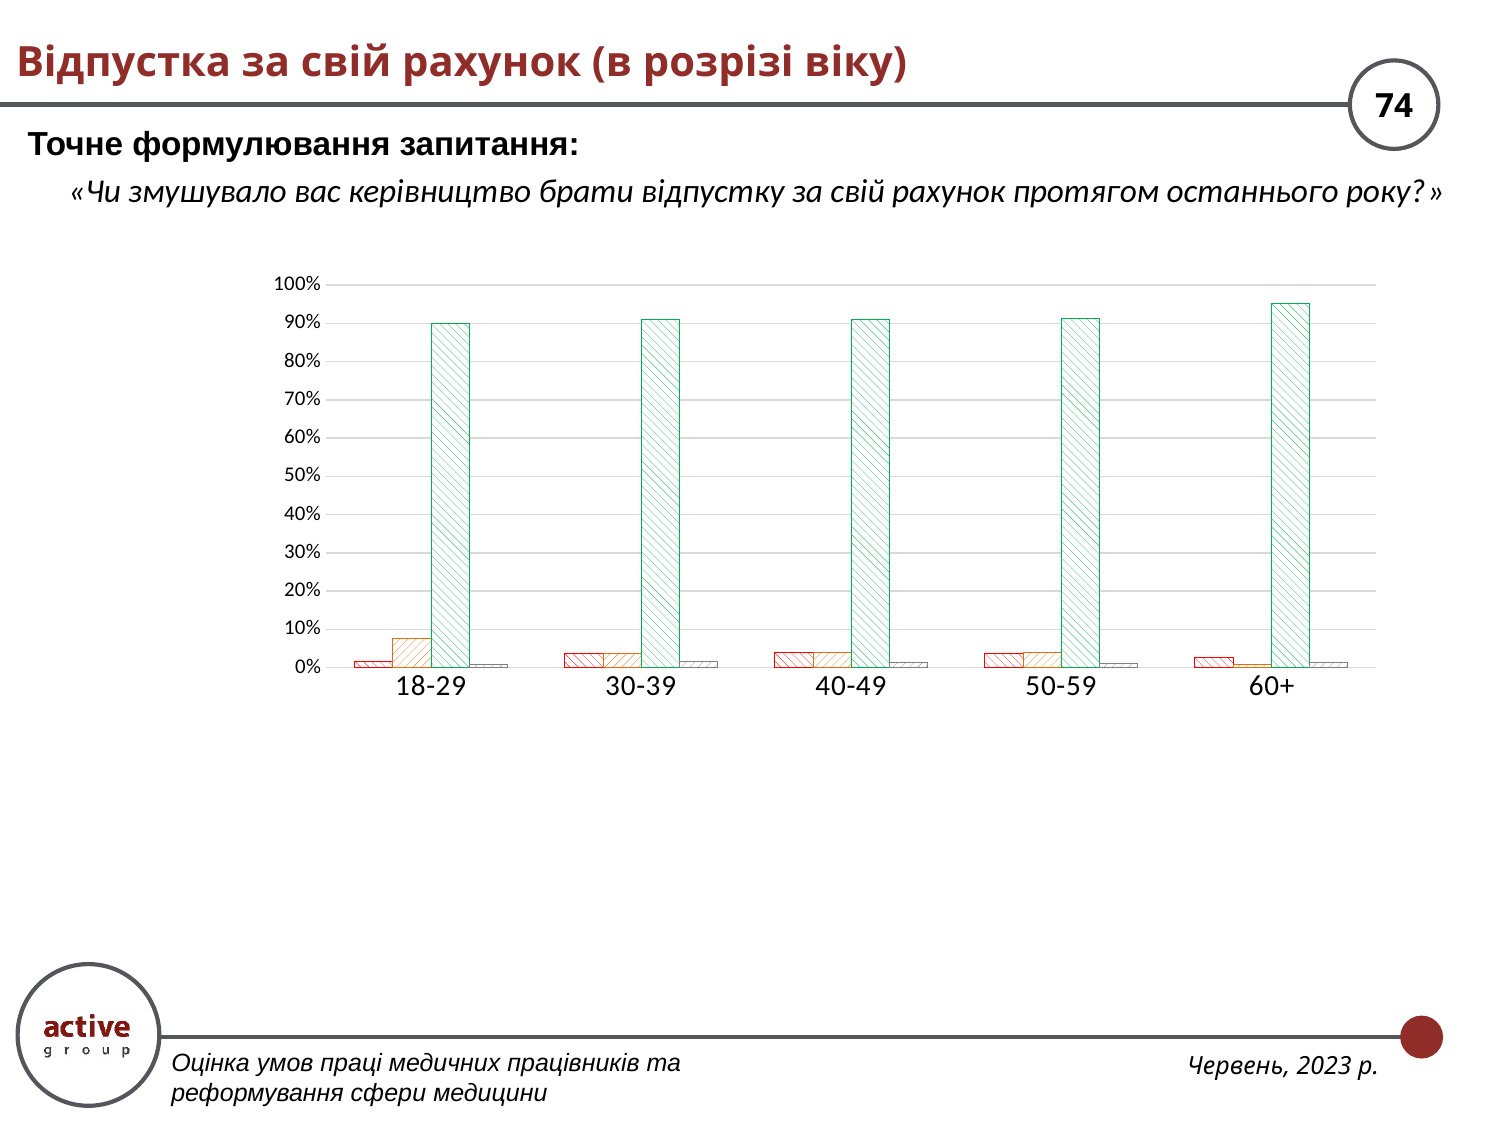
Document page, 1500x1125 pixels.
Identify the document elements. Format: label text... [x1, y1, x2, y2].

chart [12, 255, 1436, 906]
title Відпустка за свій рахунок (в розрізі віку) [0, 18, 1337, 100]
picture [42, 1011, 135, 1059]
text_box Точне формулювання запитання: «Чи змушувало вас керівництво брати відпустку за свій рахунок протягом останнього року?» [12, 106, 1500, 217]
